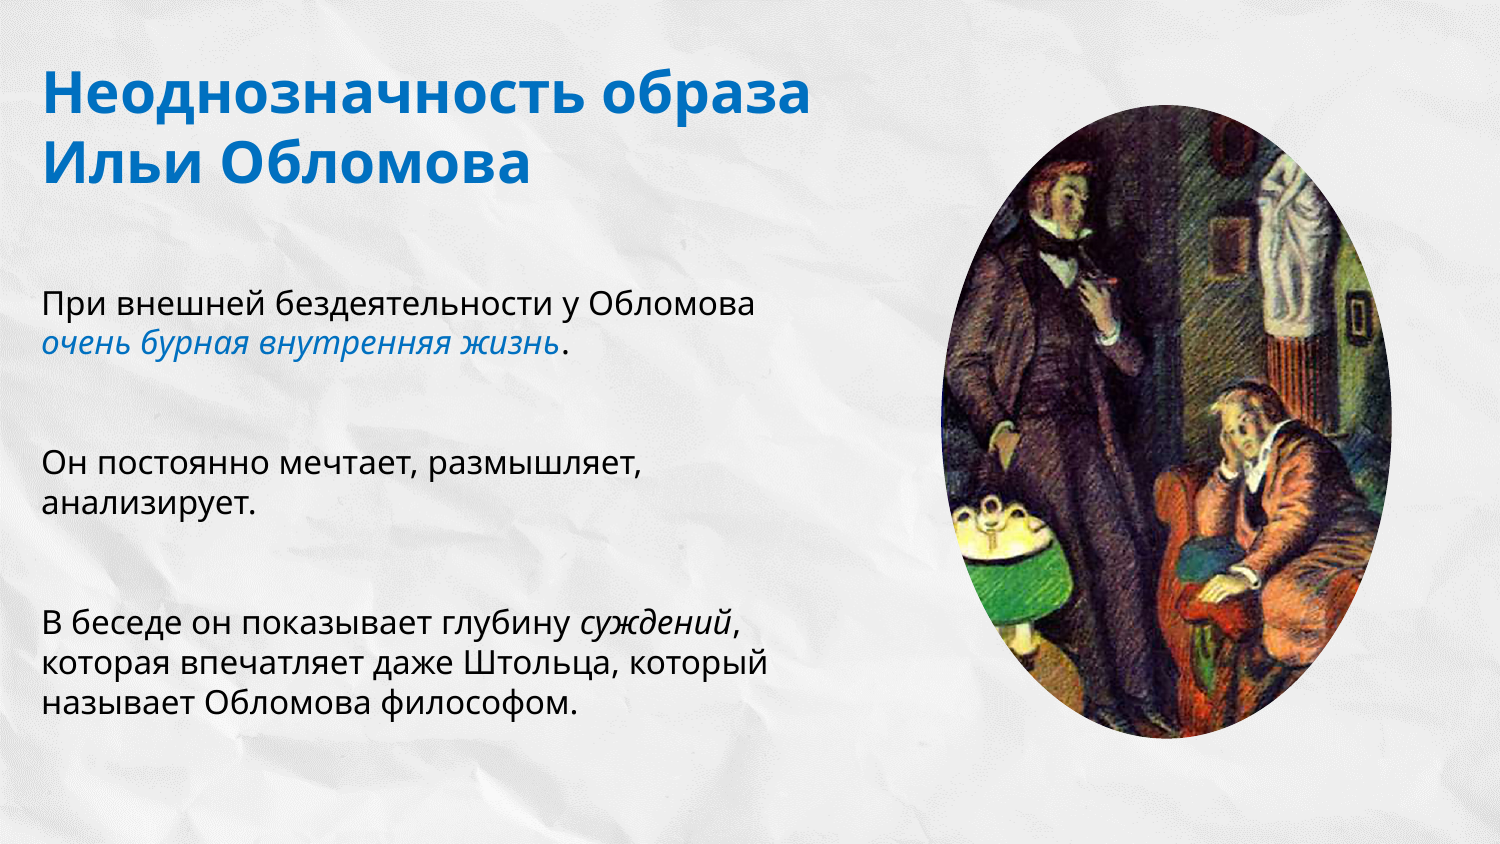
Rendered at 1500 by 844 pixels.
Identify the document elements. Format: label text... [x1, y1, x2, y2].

text_box Неоднозначность образа Ильи Обломова [41, 55, 874, 196]
picture [0, 0, 1500, 844]
text_box При внешней бездеятельности у Обломова очень бурная внутренняя жизнь. Он постоянно мечтает, размышляет, анализирует. В беседе он показывает глубину суждений, которая впечатляет даже Штольца, который называет Обломова философом. [41, 281, 798, 721]
